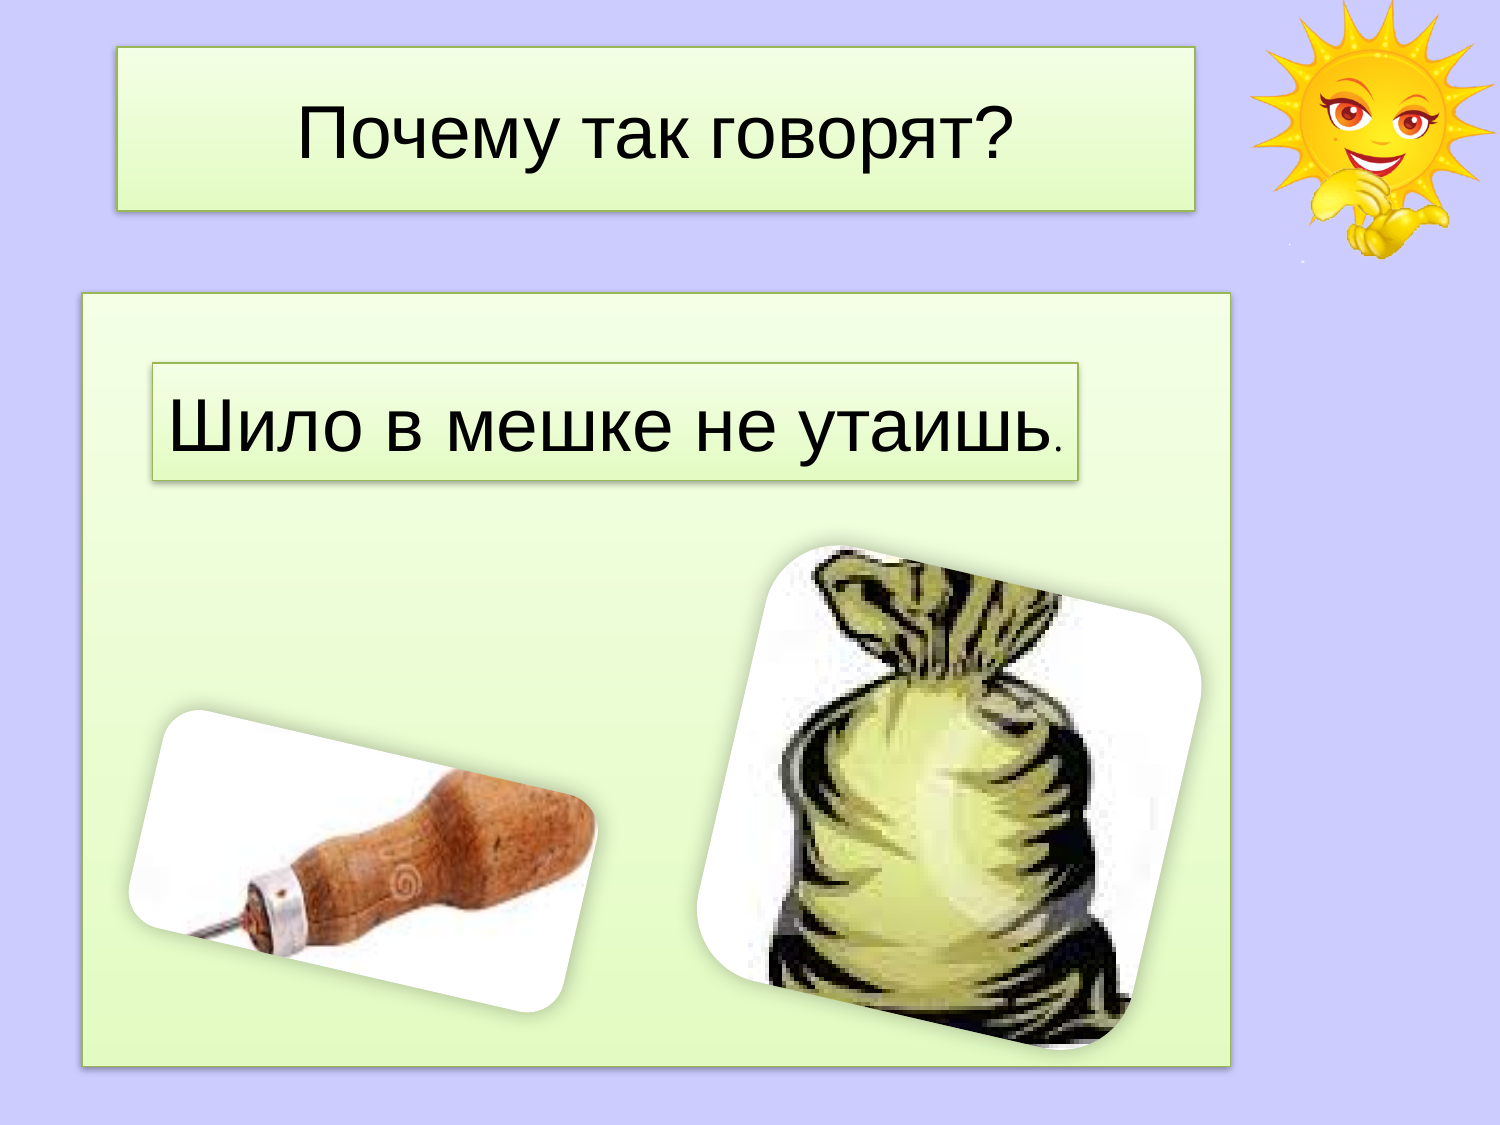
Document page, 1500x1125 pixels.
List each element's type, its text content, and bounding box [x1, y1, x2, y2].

text_box Почему так говорят? [116, 46, 1196, 212]
picture [696, 545, 1202, 1050]
text_box [81, 292, 1231, 1067]
text_box Шило в мешке не утаишь. [152, 362, 1079, 481]
picture [128, 710, 598, 1013]
picture [1249, 0, 1500, 266]
